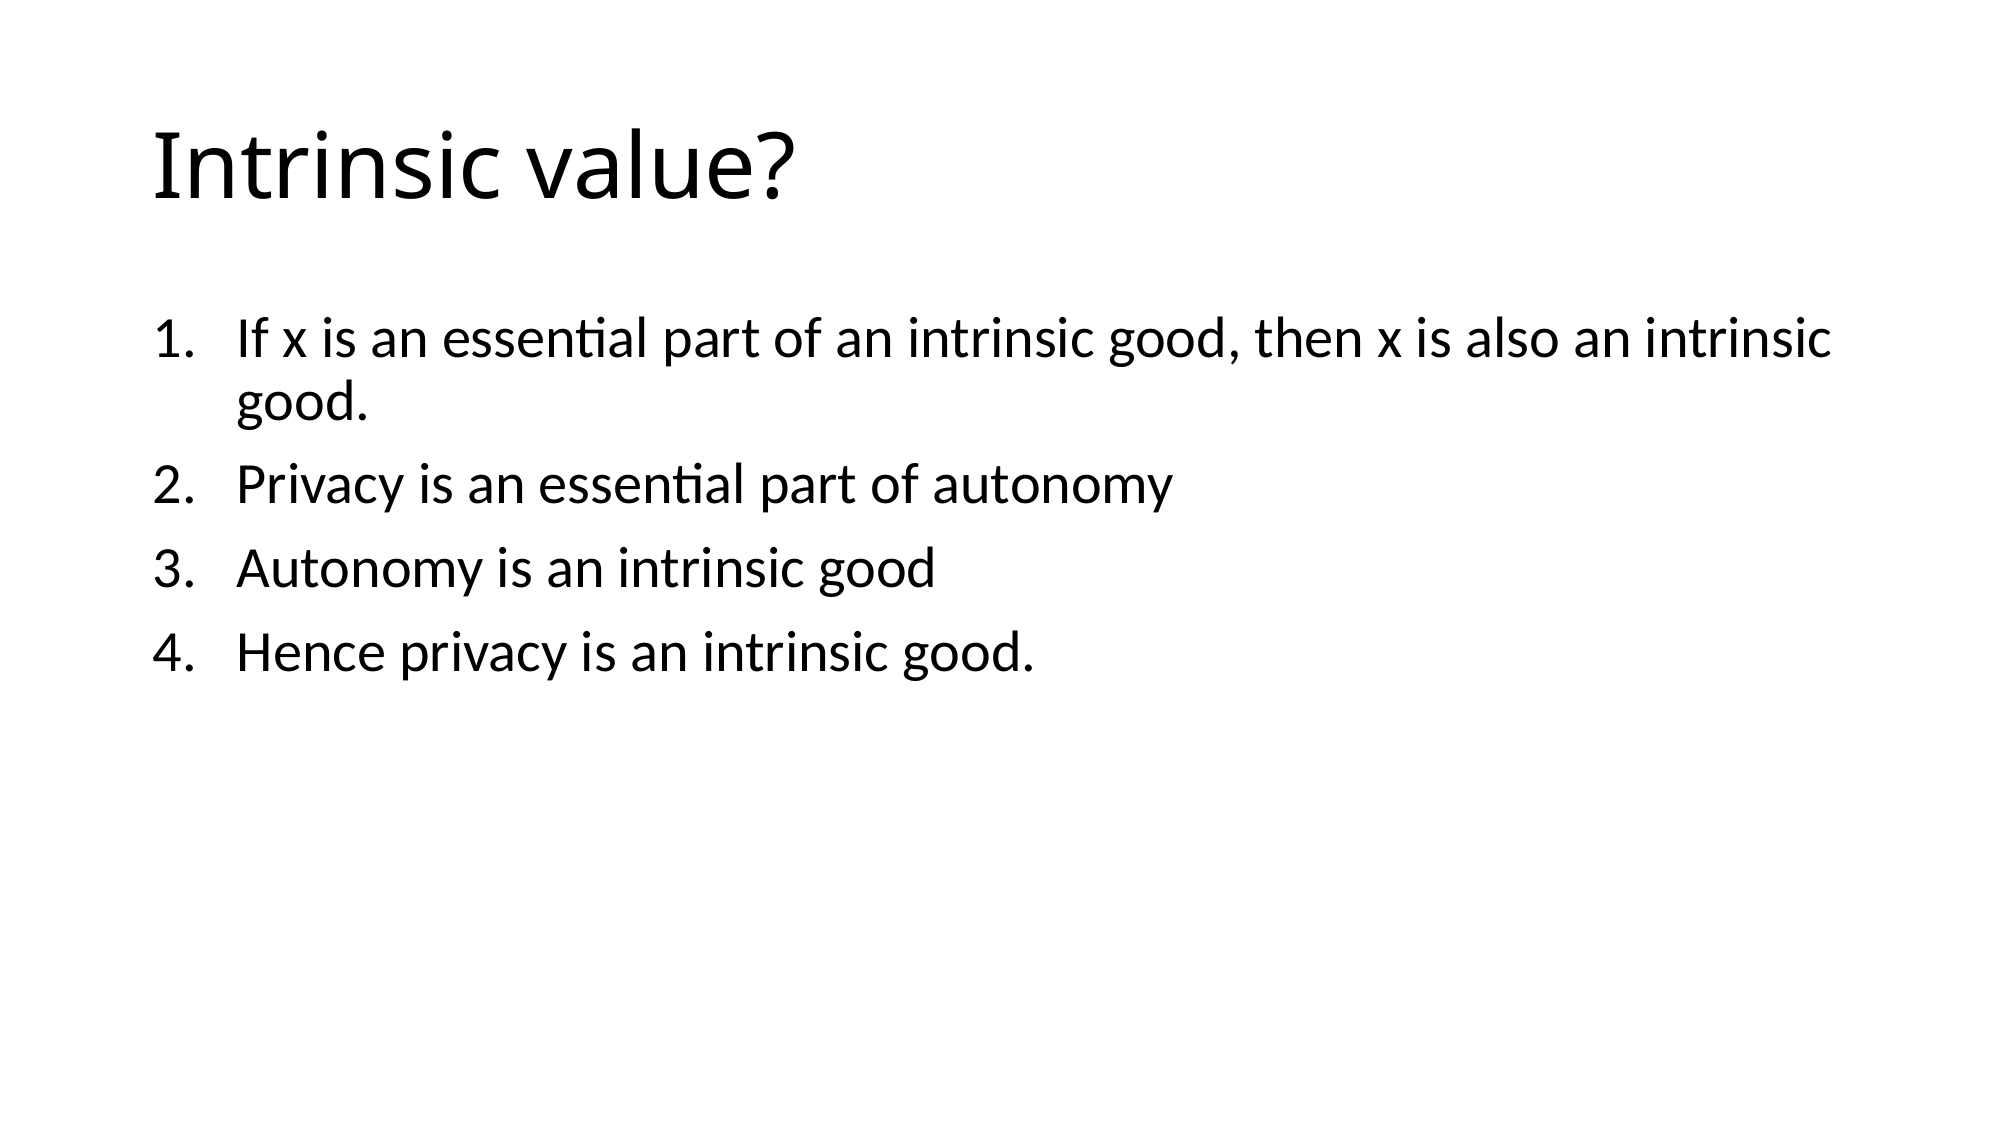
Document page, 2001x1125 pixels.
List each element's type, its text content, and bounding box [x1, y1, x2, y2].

title Intrinsic value? [137, 59, 1863, 278]
list If x is an essential part of an intrinsic good, then x is also an intrinsic good. Privacy is an essential part of autonomy Autonomy is an intrinsic good Hence privacy is an intrinsic good. [137, 299, 1863, 1014]
